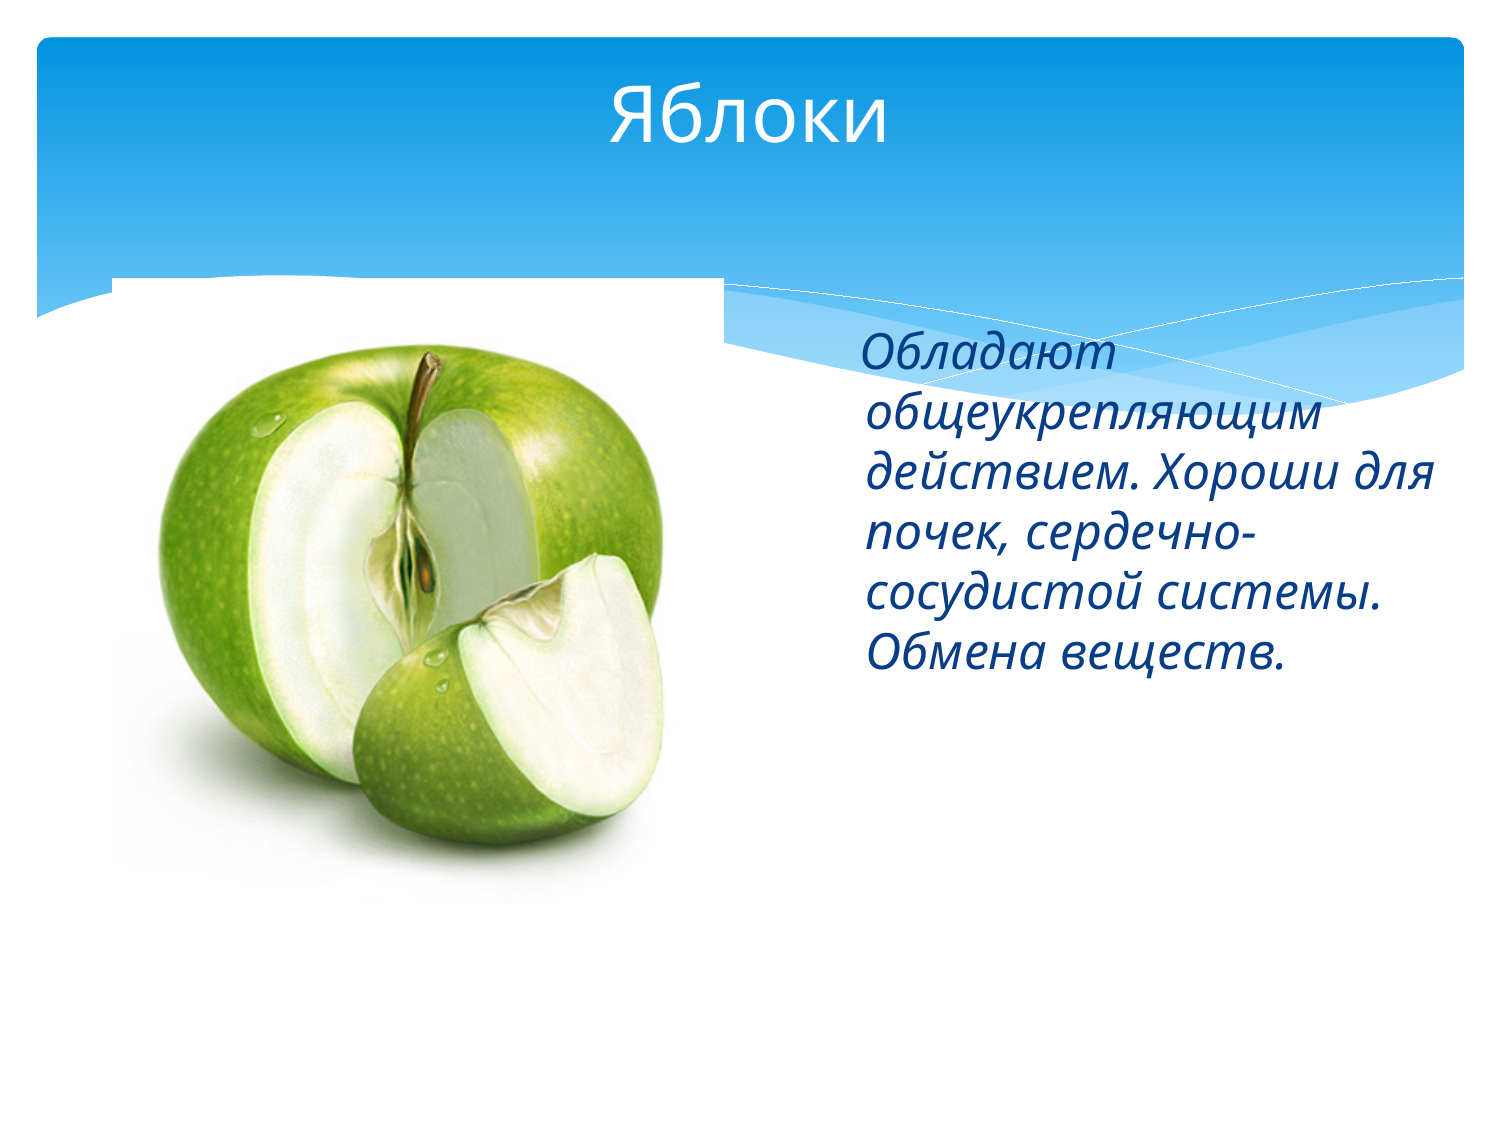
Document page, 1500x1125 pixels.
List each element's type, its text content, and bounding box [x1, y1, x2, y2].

picture [111, 278, 724, 905]
list Обладают общеукрепляющим действием. Хороши для почек, сердечно-сосудистой системы. Обмена веществ. [805, 312, 1451, 1000]
title Яблоки [75, 55, 1425, 261]
